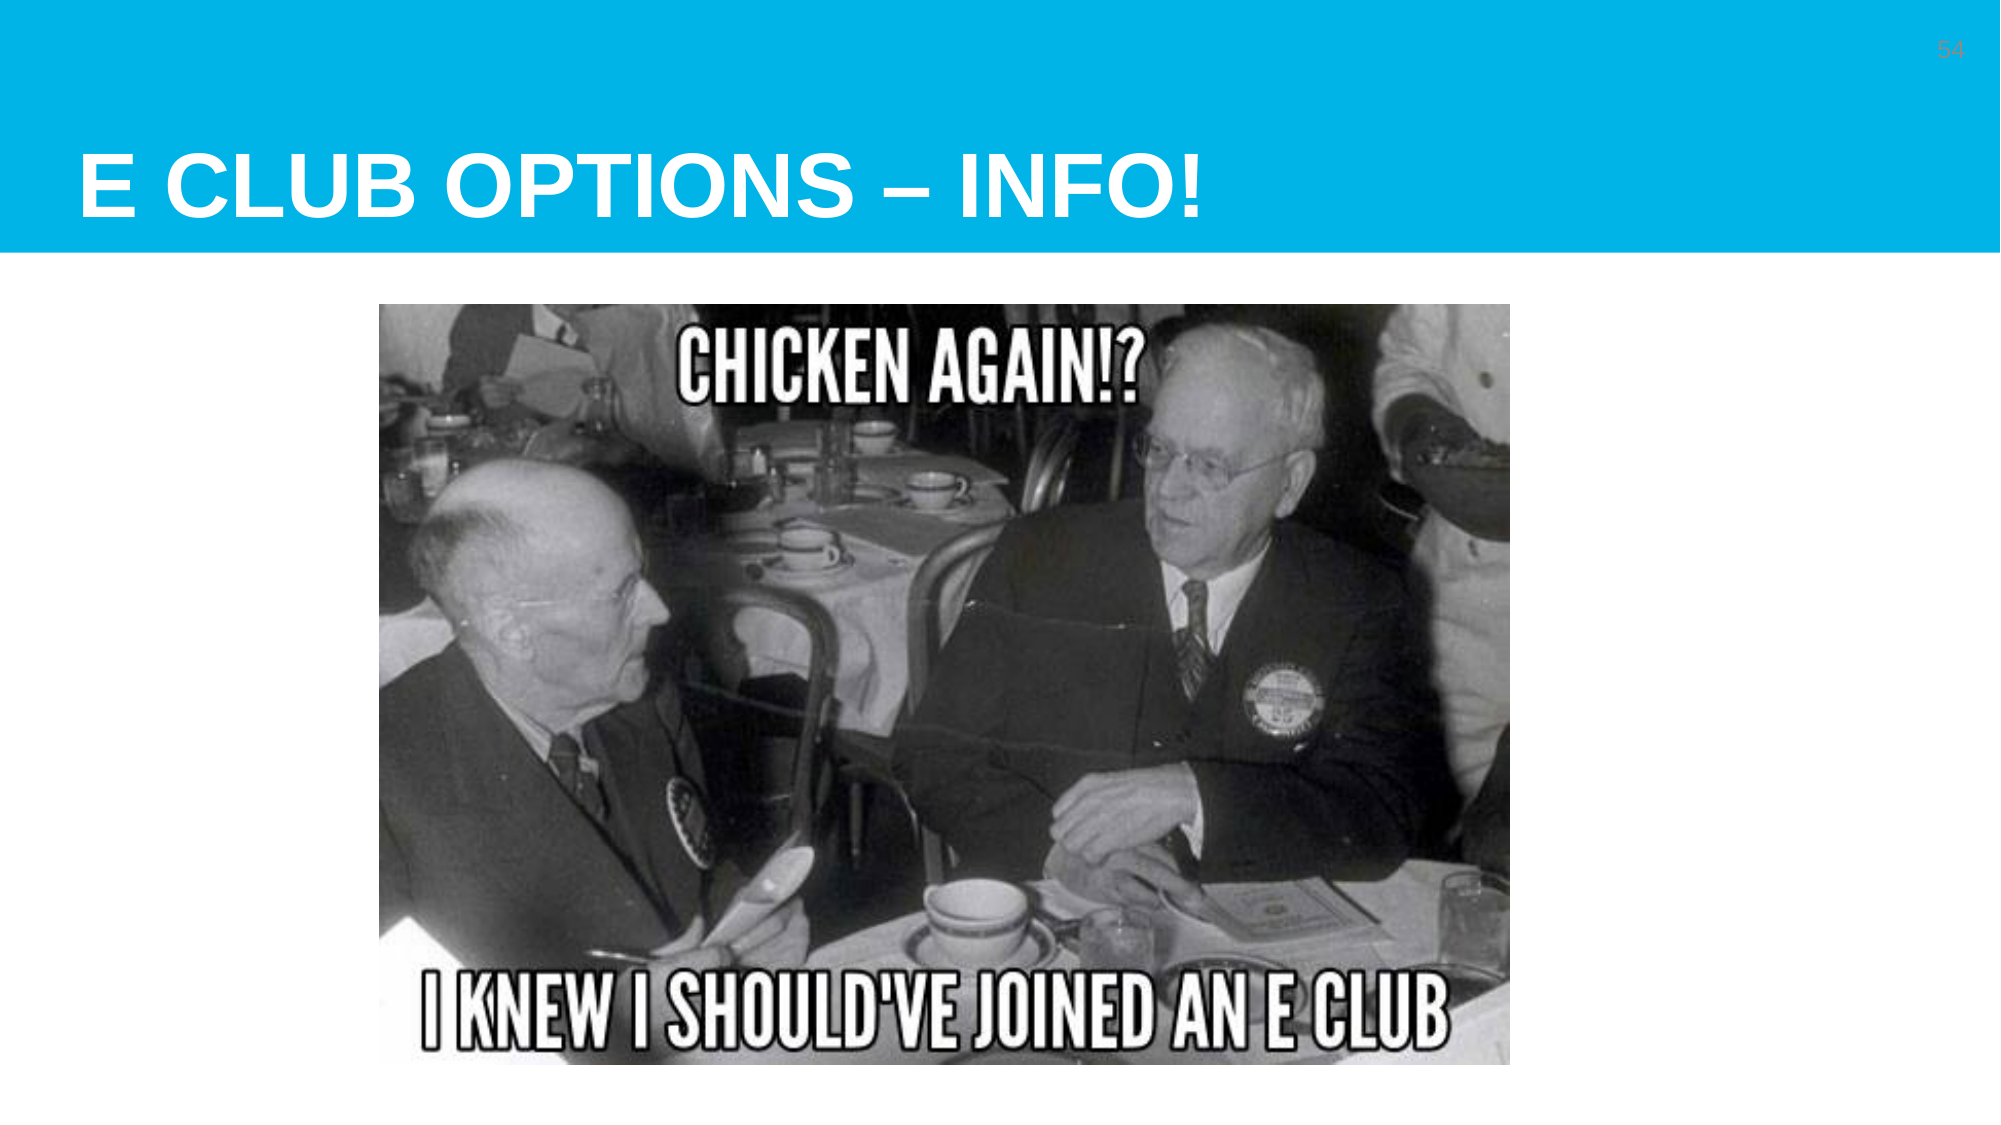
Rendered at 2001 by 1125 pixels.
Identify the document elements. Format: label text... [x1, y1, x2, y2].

picture [379, 304, 1510, 1065]
slide_number 54 [1911, 18, 1981, 79]
title E club options – info! [62, 0, 1950, 253]
